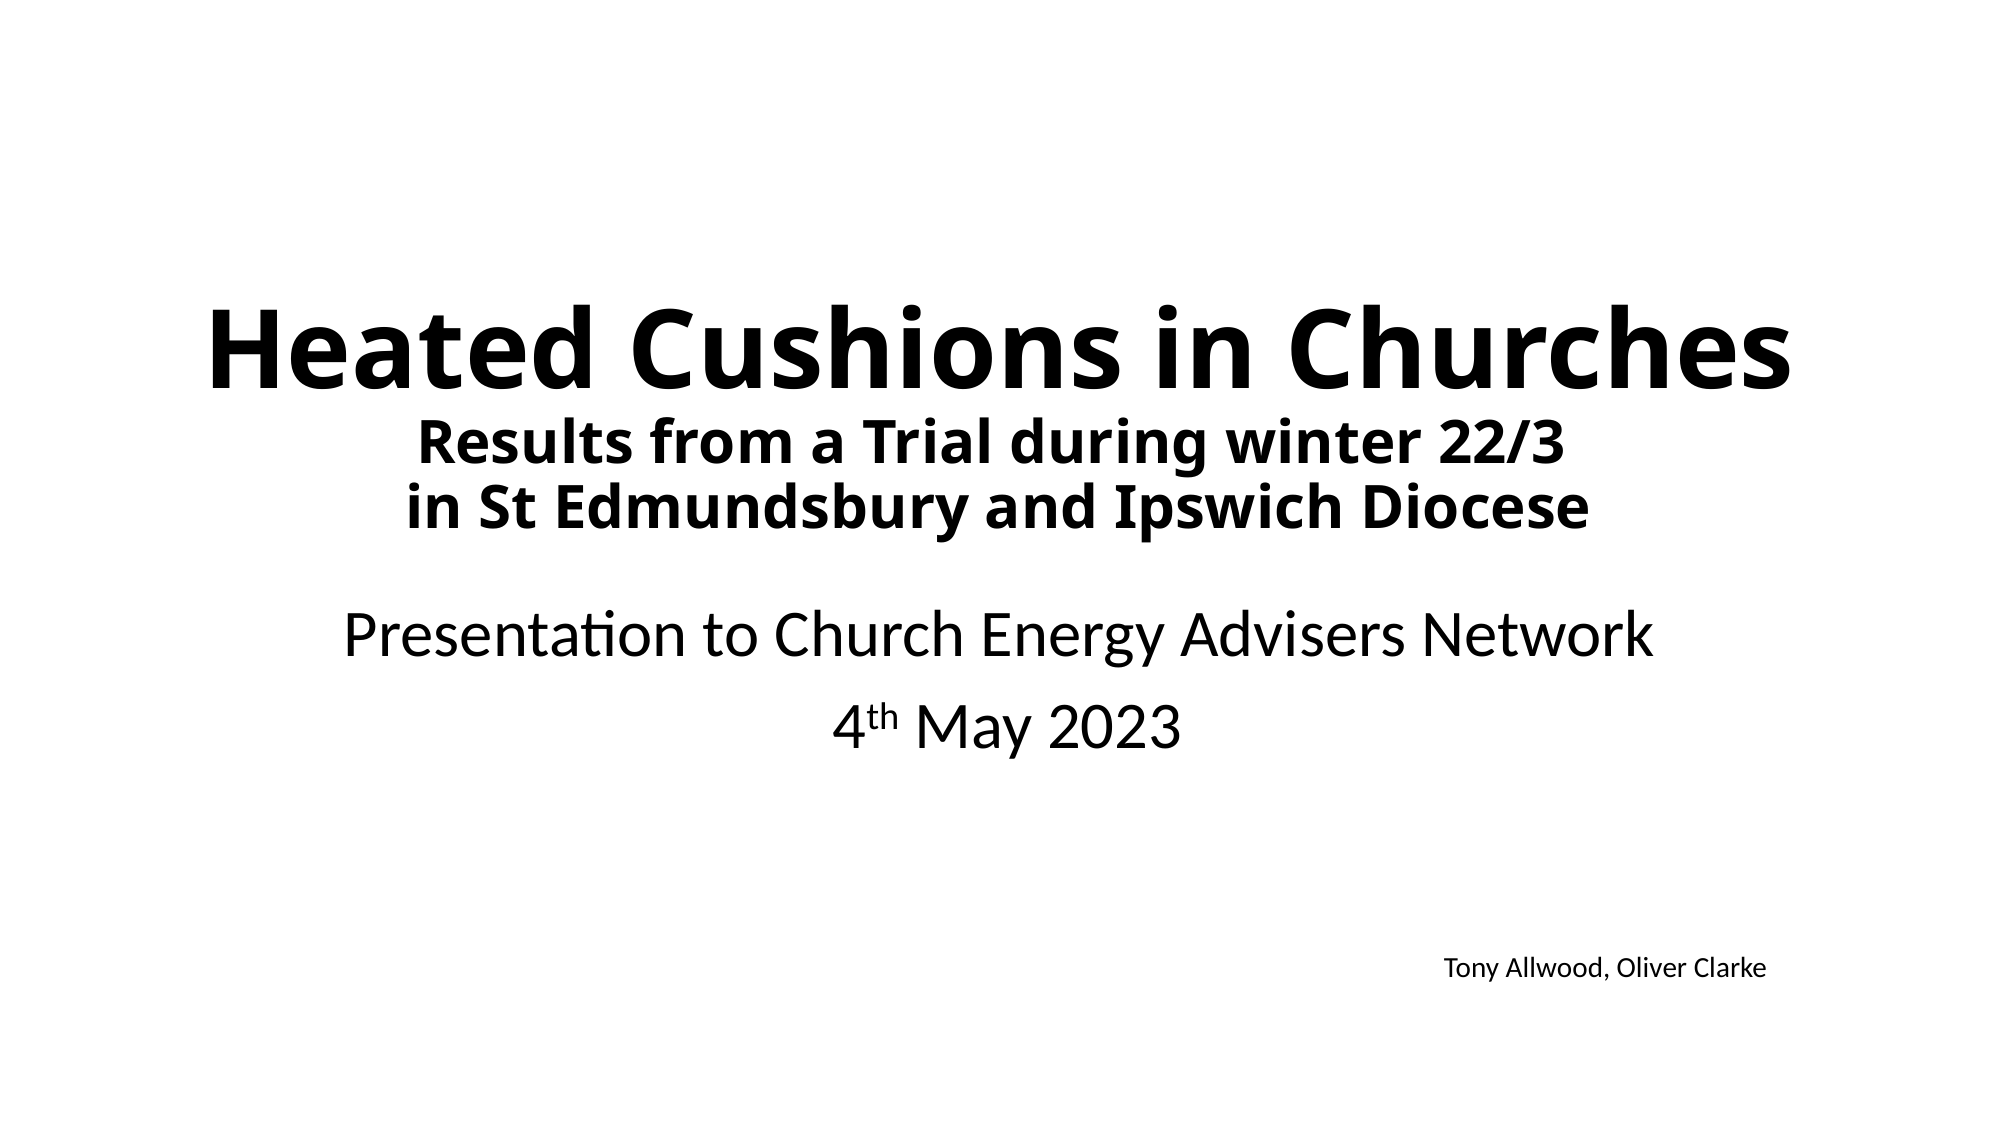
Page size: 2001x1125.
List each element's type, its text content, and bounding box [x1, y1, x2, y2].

subtitle Presentation to Church Energy Advisers Network 4th May 2023 [249, 590, 1750, 863]
text_box Tony Allwood, Oliver Clarke [1429, 940, 1807, 991]
title Heated Cushions in Churches Results from a Trial during winter 22/3 in St Edmundsbury and Ipswich Diocese [164, 184, 1834, 550]
